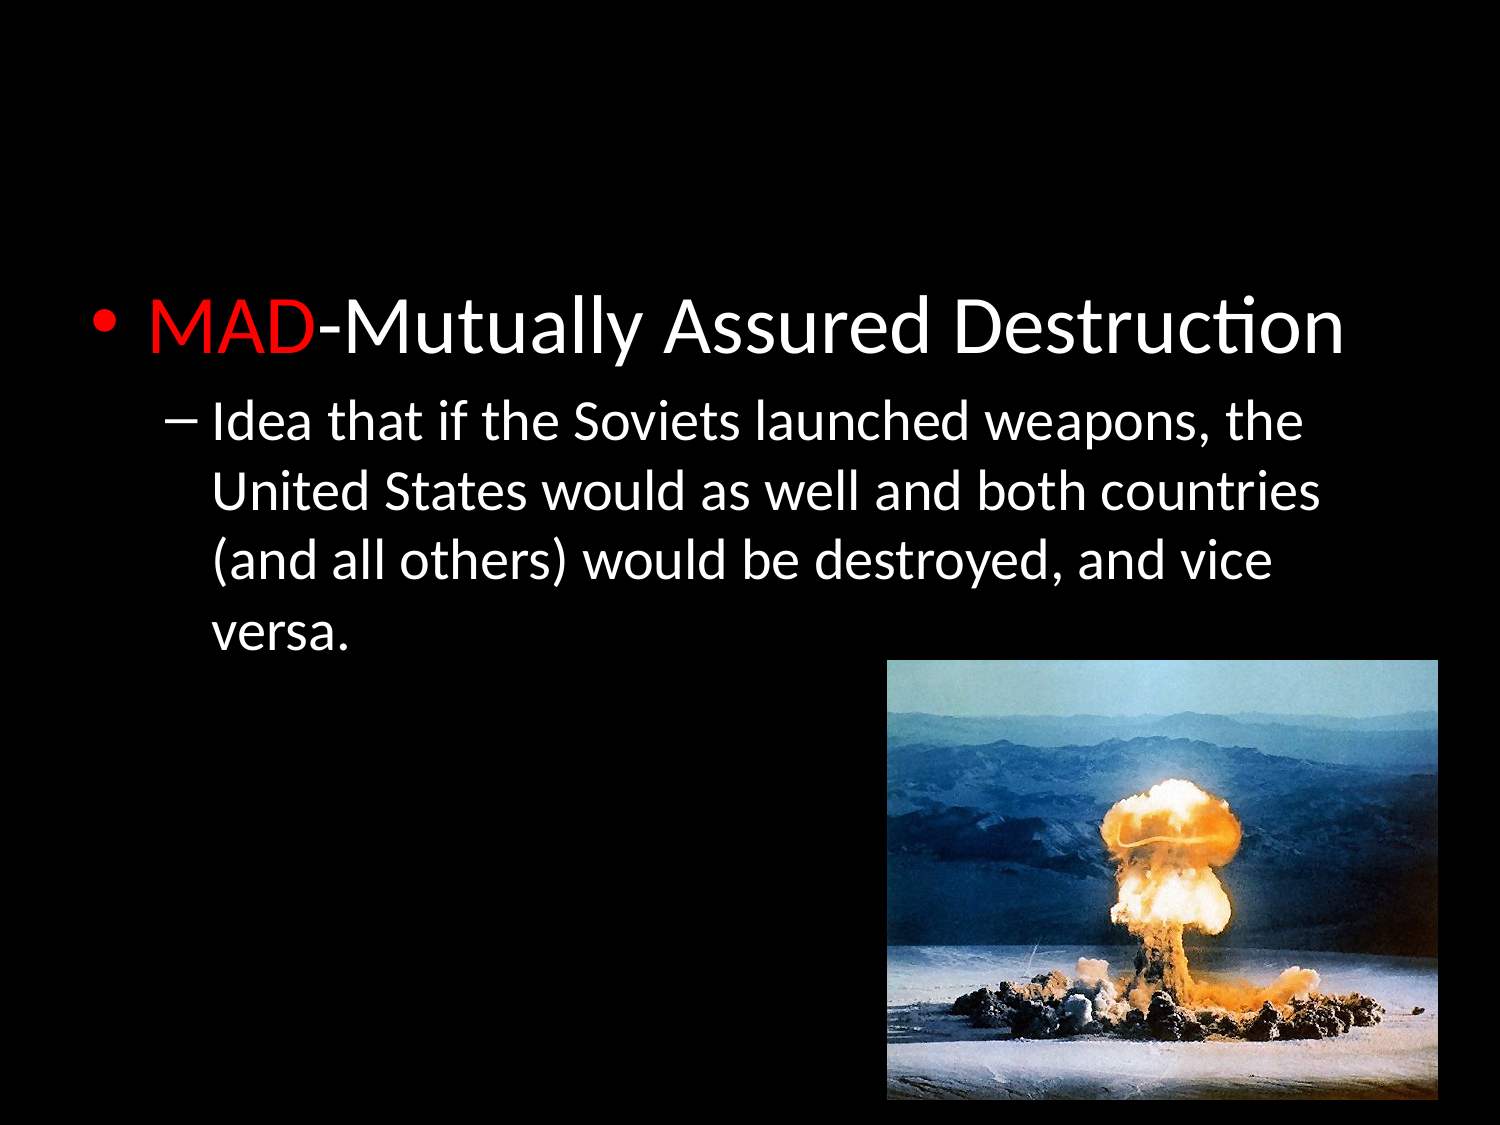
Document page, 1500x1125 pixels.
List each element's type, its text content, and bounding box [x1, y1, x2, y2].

list MAD-Mutually Assured Destruction Idea that if the Soviets launched weapons, the United States would as well and both countries (and all others) would be destroyed, and vice versa. [75, 262, 1425, 1005]
picture [887, 660, 1438, 1101]
